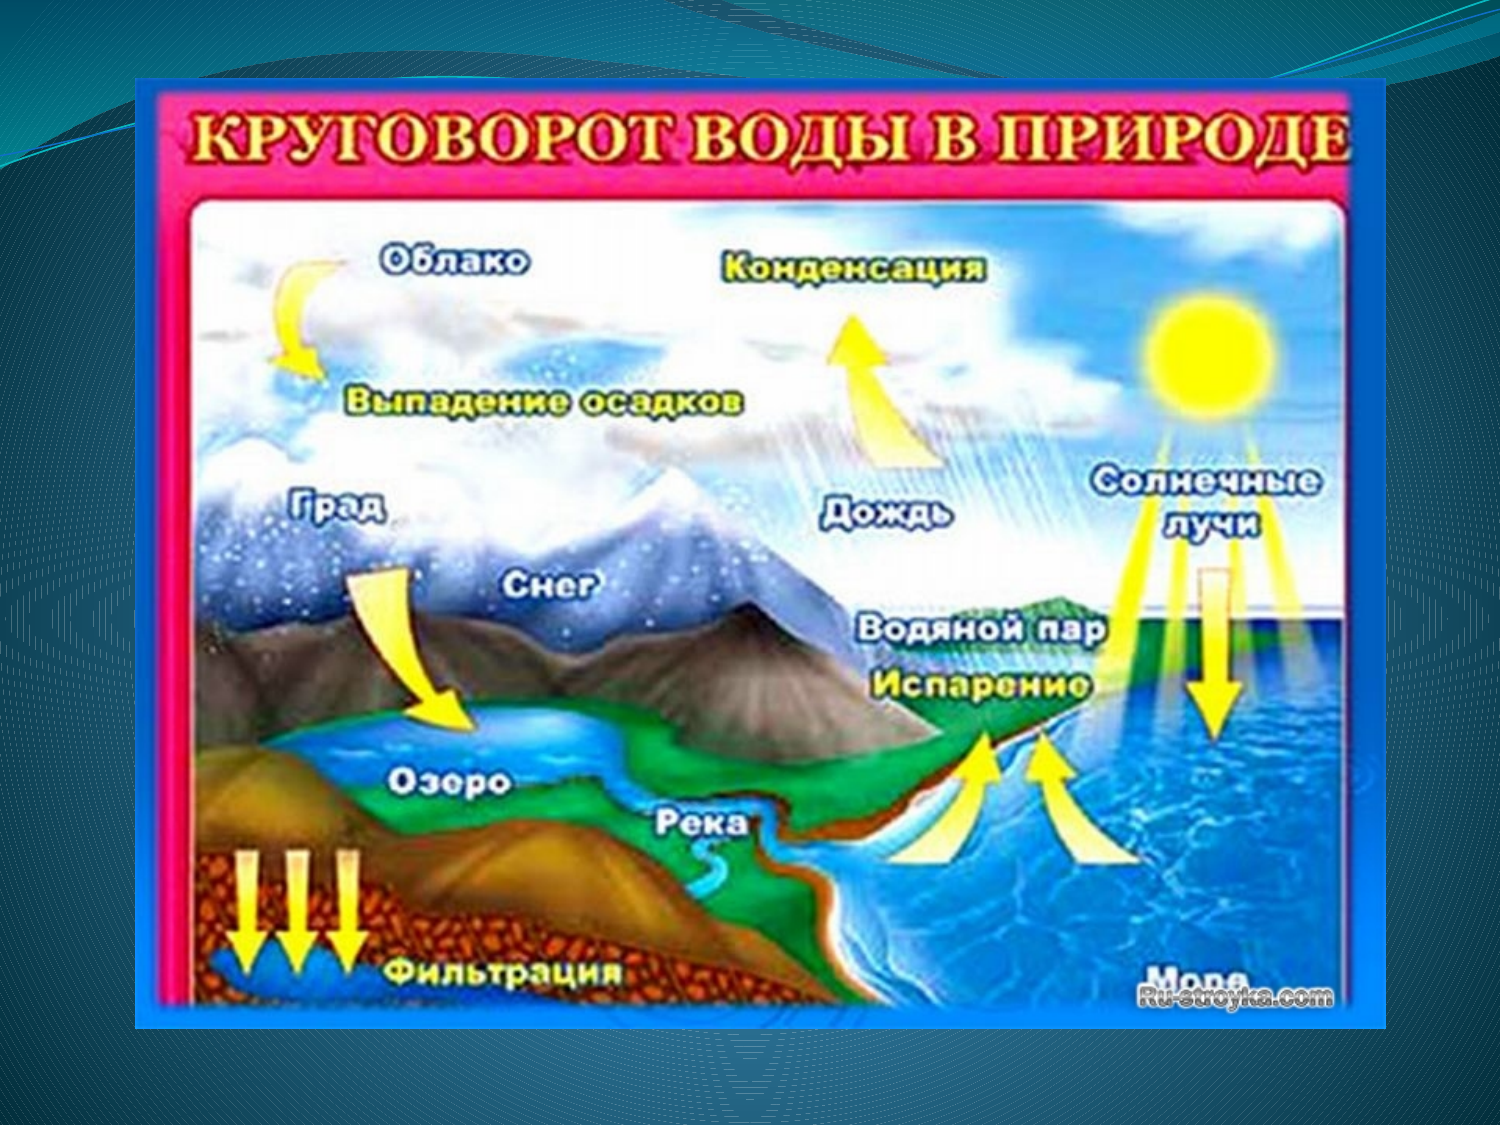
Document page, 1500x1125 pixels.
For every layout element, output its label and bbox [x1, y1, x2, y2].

picture [135, 76, 1386, 1029]
